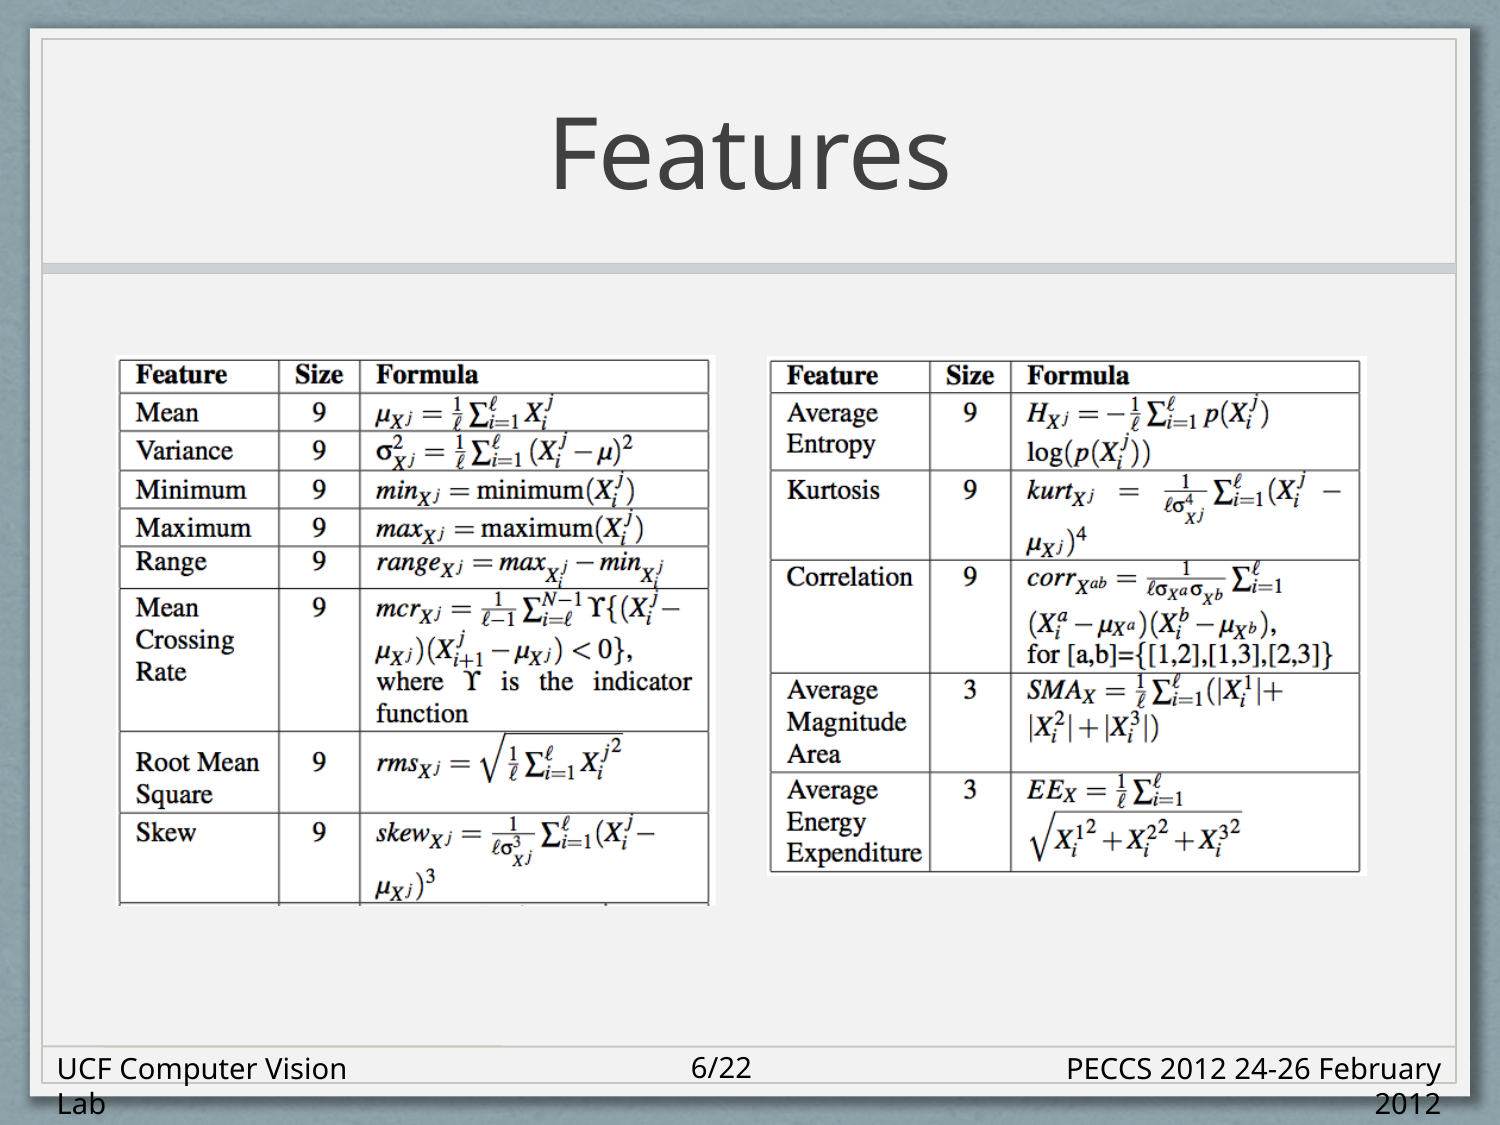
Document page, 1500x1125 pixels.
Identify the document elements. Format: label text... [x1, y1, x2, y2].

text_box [766, 340, 1368, 877]
picture [114, 355, 716, 907]
title Features [147, 40, 1353, 260]
